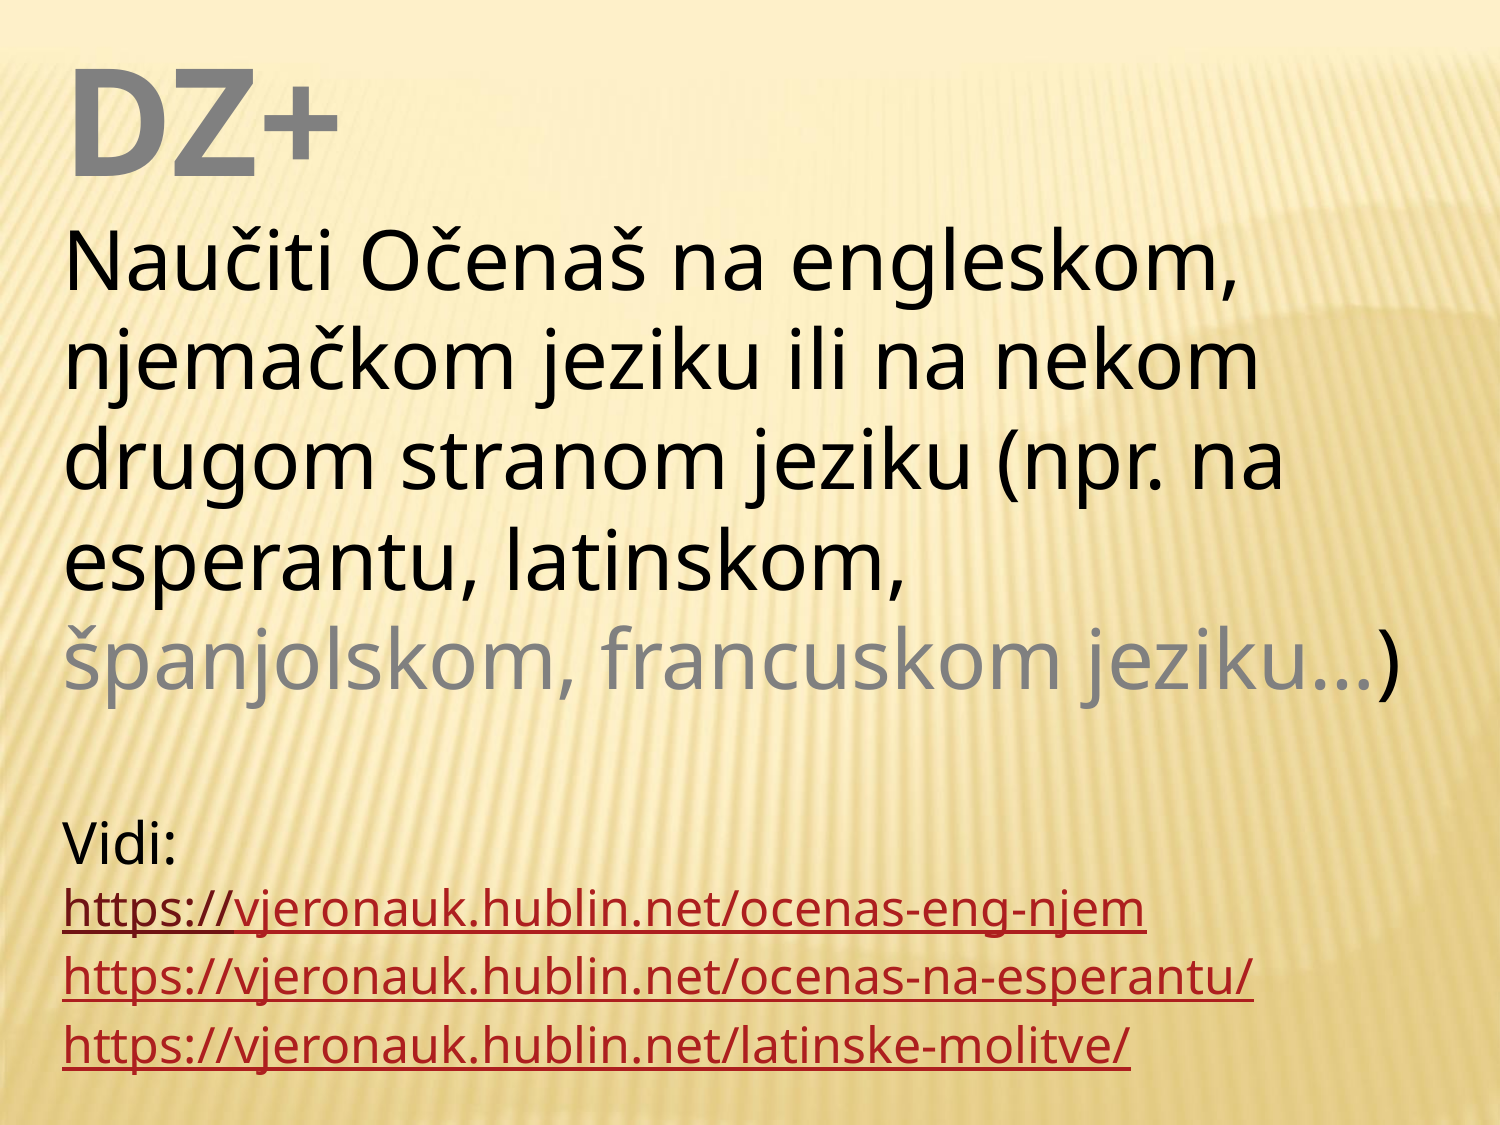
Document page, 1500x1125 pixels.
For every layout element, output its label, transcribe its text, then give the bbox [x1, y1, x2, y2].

text_box DZ+ Naučiti Očenaš na engleskom, njemačkom jeziku ili na nekom drugom stranom jeziku (npr. na esperantu, latinskom, španjolskom, francuskom jeziku…) Vidi: https://vjeronauk.hublin.net/ocenas-eng-njem https://vjeronauk.hublin.net/ocenas-na-esperantu/ https://vjeronauk.hublin.net/latinske-molitve/ [47, 19, 1453, 1089]
picture [0, 0, 1500, 1125]
